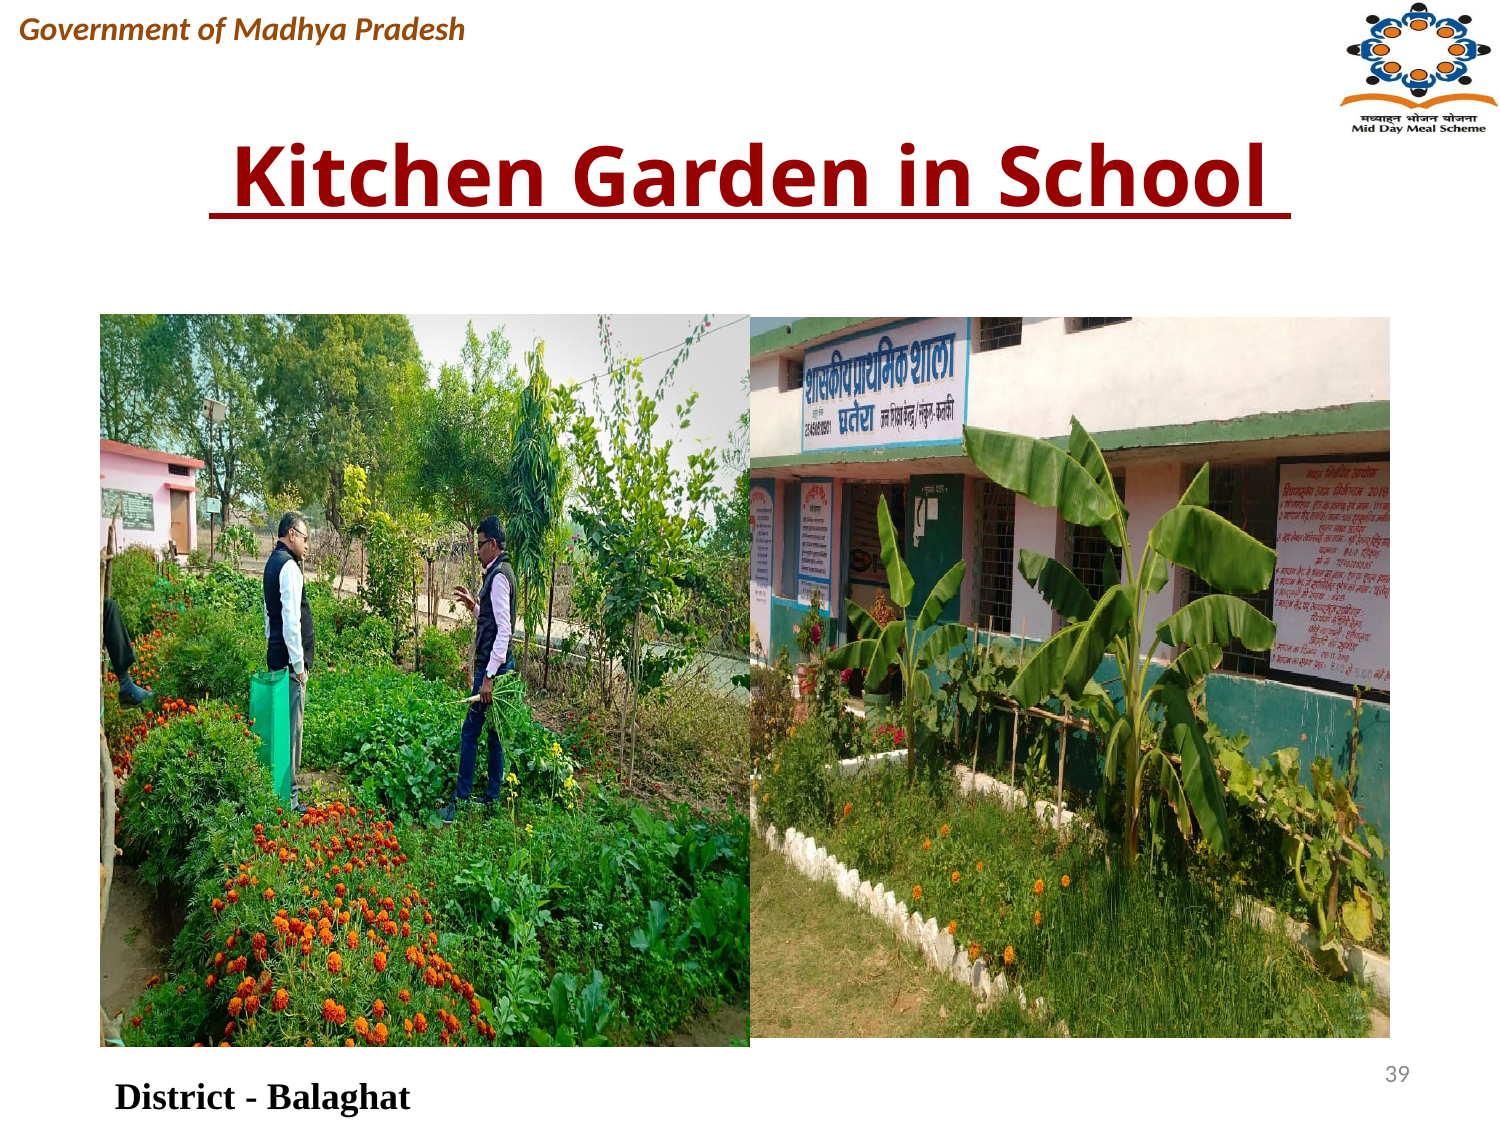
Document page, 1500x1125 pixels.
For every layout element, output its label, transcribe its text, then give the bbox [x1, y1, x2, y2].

text_box District - Balaghat [99, 1064, 498, 1125]
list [754, 317, 1391, 1038]
text_box Government of Madhya Pradesh [3, 0, 482, 55]
slide_number 39 [1074, 1042, 1425, 1103]
picture [100, 314, 751, 1048]
picture [1337, 0, 1500, 138]
title Kitchen Garden in School [75, 115, 1425, 232]
